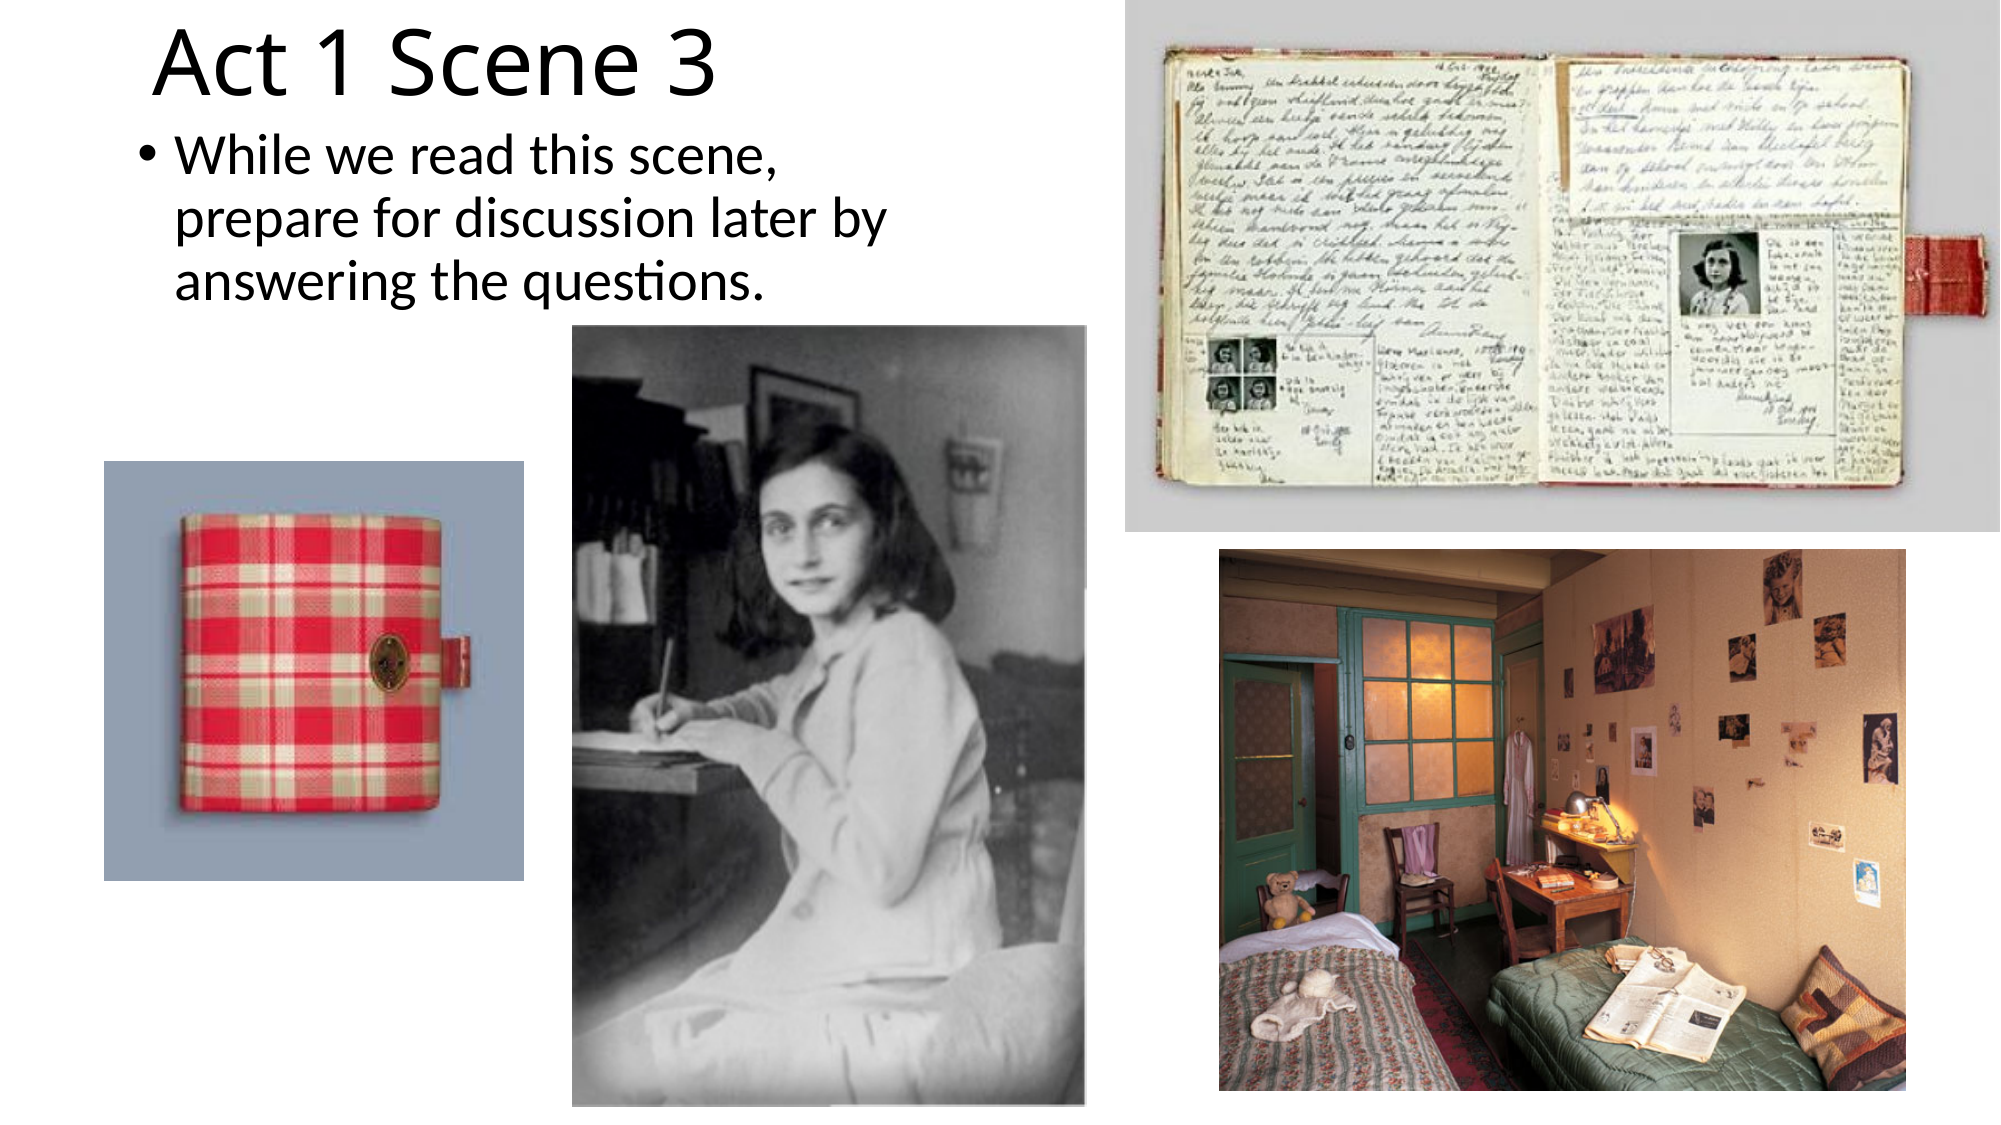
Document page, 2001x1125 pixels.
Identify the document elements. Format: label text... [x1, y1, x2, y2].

picture [1124, 0, 2000, 532]
picture [572, 325, 1087, 1107]
title Act 1 Scene 3 [137, 0, 1124, 132]
picture [1219, 549, 1906, 1091]
picture [104, 461, 524, 881]
list While we read this scene, prepare for discussion later by answering the questions. [122, 116, 926, 831]
